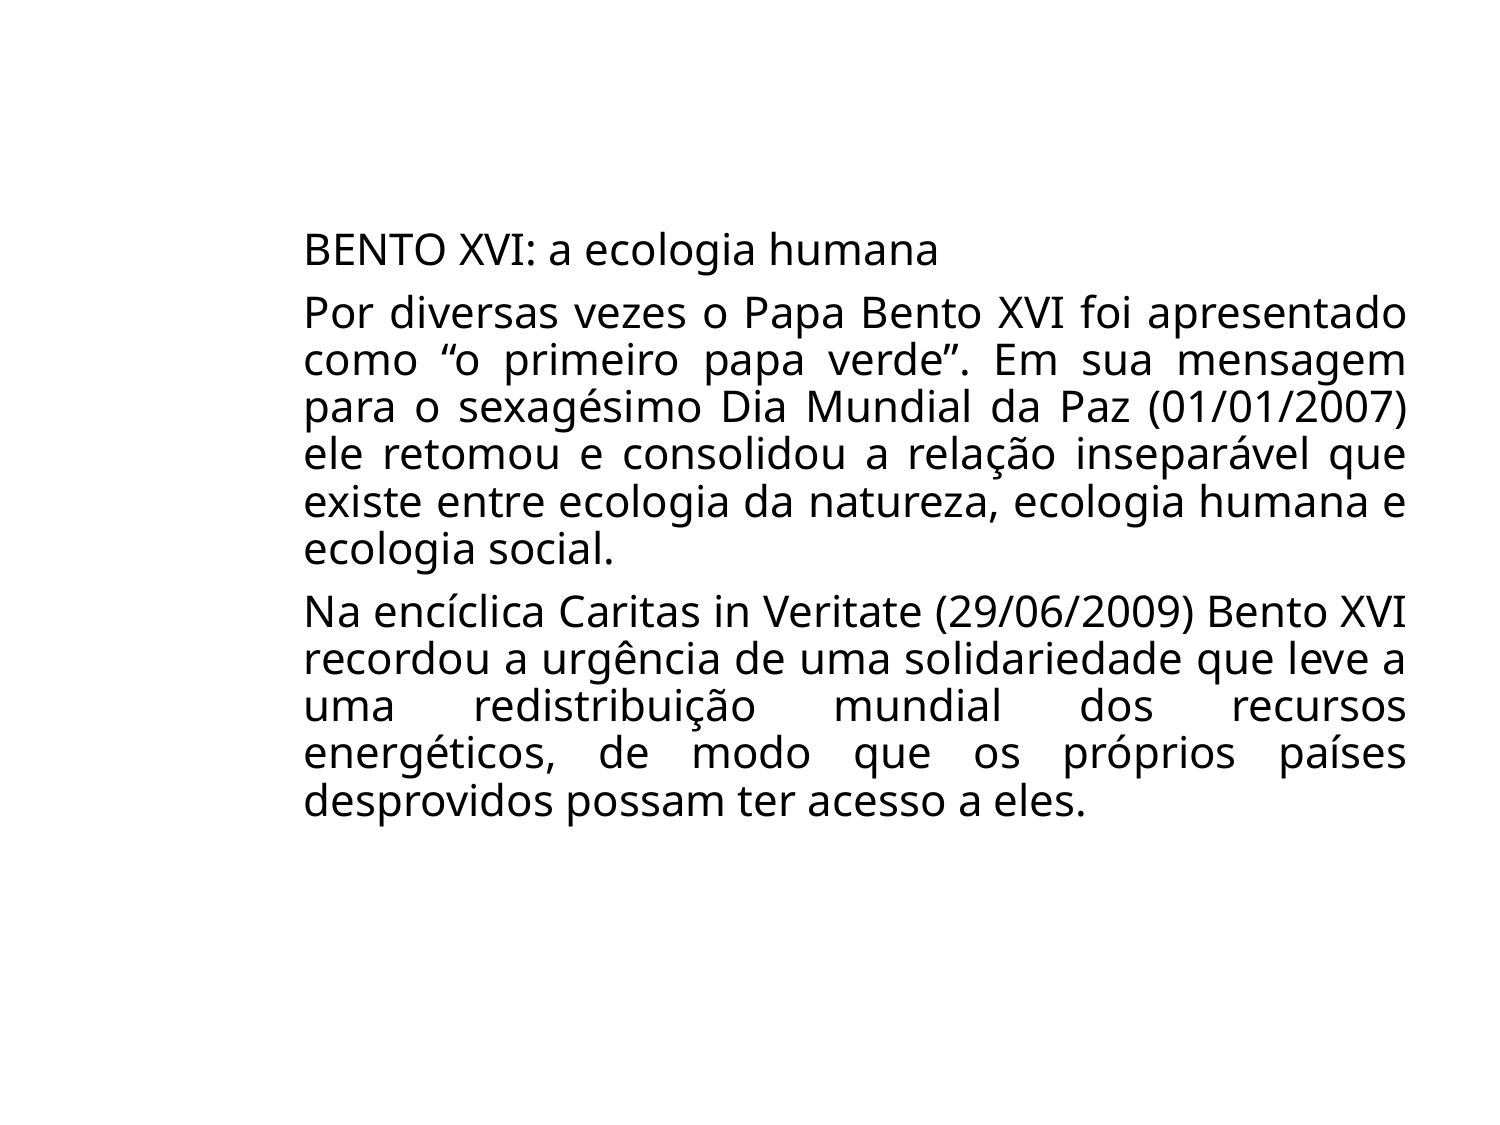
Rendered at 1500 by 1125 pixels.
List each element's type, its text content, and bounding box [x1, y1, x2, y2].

list BENTO XVI: a ecologia humana Por diversas vezes o Papa Bento XVI foi apresentado como “o primeiro papa verde”. Em sua mensagem para o sexagésimo Dia Mundial da Paz (01/01/2007) ele retomou e consolidou a relação inseparável que existe entre ecologia da natureza, ecologia humana e ecologia social. Na encíclica Caritas in Veritate (29/06/2009) Bento XVI recordou a urgência de uma solidariedade que leve a uma redistribuição mundial dos recursos energéticos, de modo que os próprios países desprovidos possam ter acesso a eles. [288, 219, 1424, 934]
